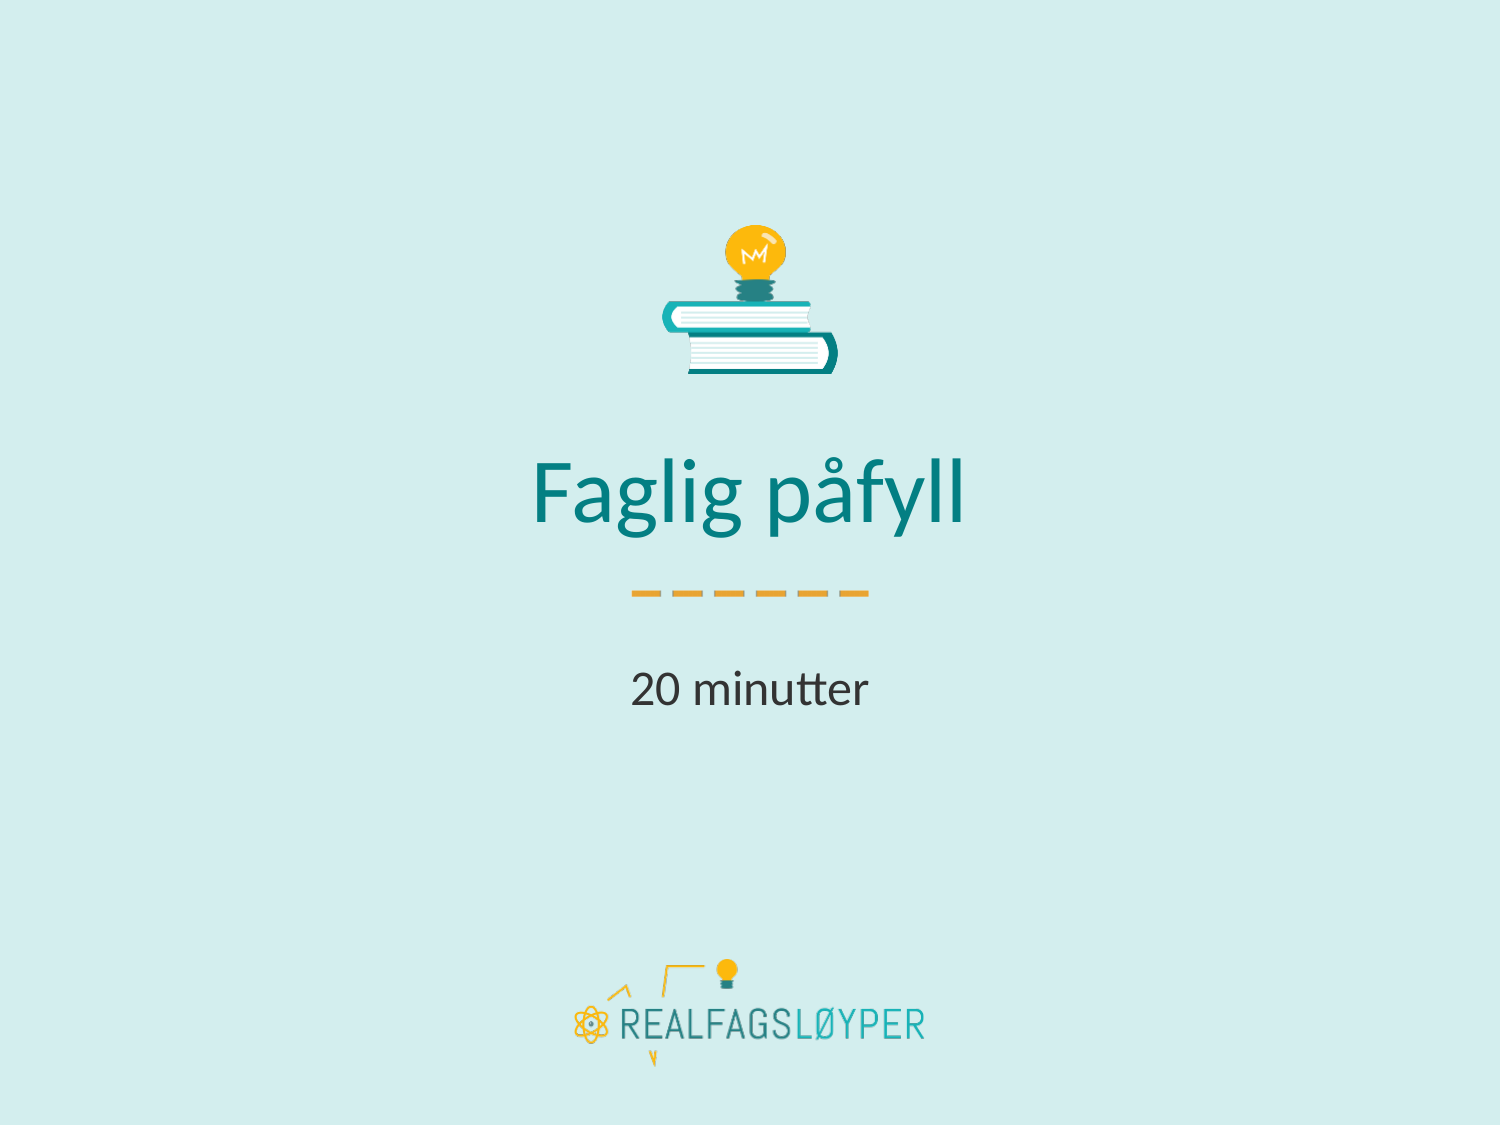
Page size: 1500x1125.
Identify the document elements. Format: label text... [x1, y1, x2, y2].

picture [662, 225, 838, 374]
picture [574, 959, 925, 1067]
picture [632, 591, 868, 596]
subtitle 20 minutter [187, 654, 1313, 927]
title Faglig påfyll [90, 418, 1410, 567]
